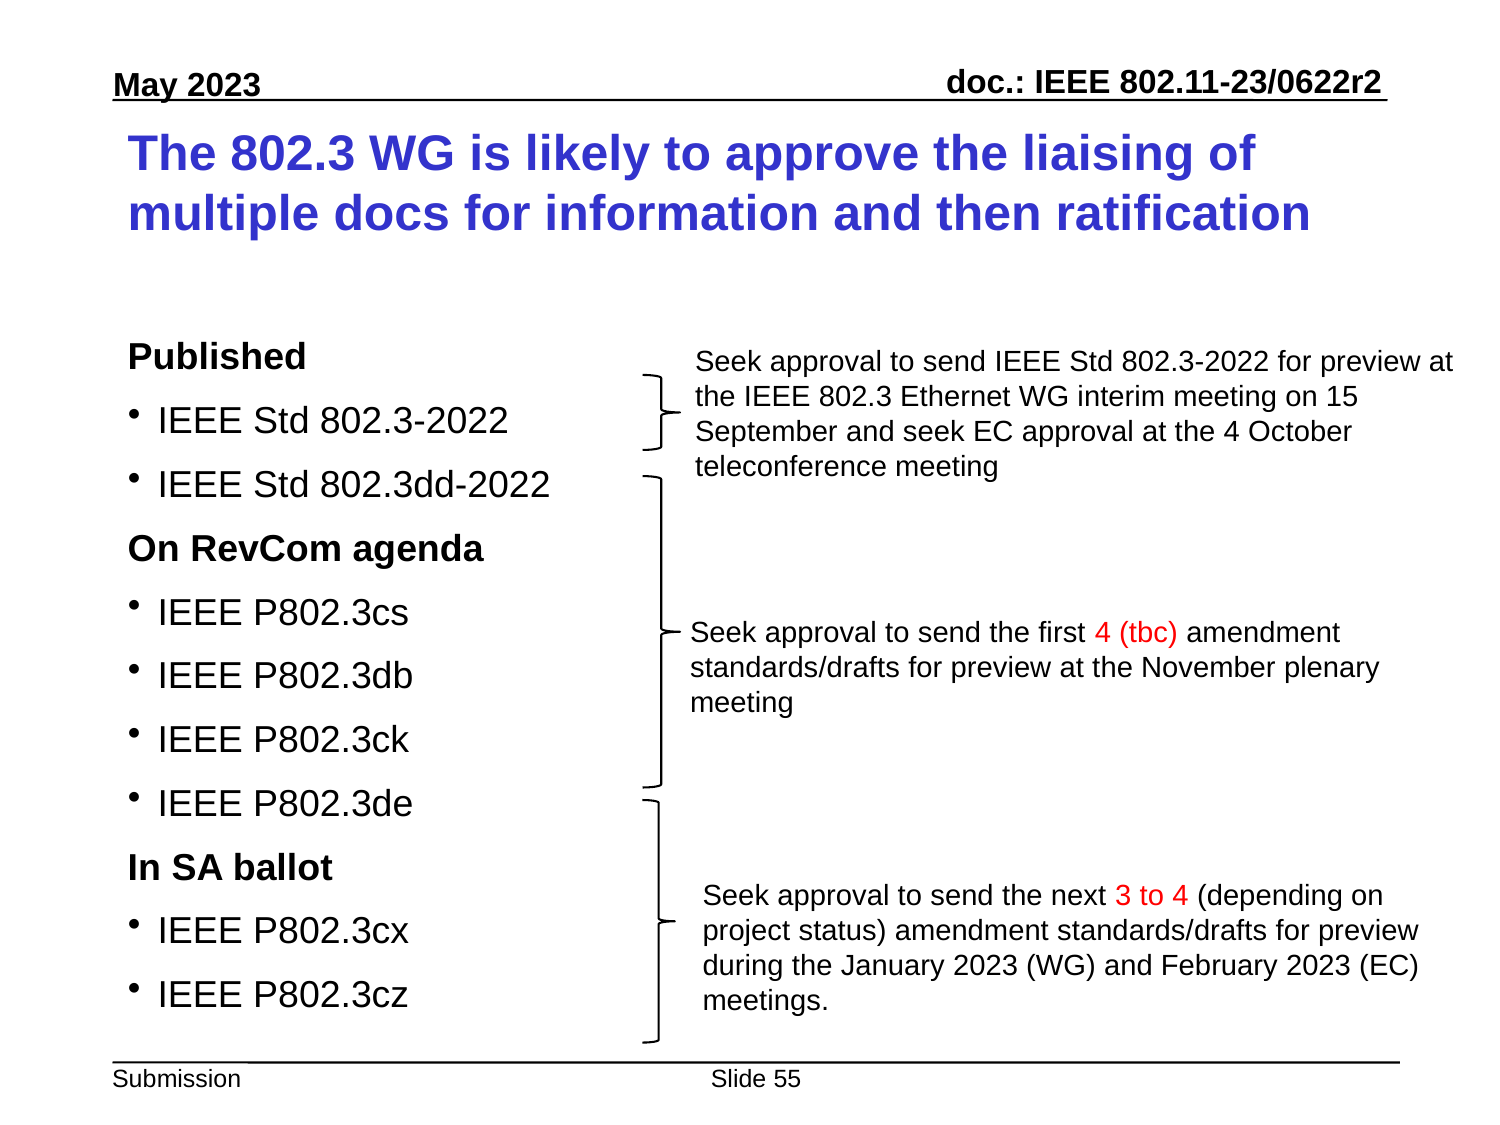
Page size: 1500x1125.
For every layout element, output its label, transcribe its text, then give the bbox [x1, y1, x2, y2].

text_box Seek approval to send the next 3 to 4 (depending on project status) amendment standards/drafts for preview during the January 2023 (WG) and February 2023 (EC) meetings. [687, 871, 1483, 1022]
text_box Seek approval to send IEEE Std 802.3-2022 for preview at the IEEE 802.3 Ethernet WG interim meeting on 15 September and seek EC approval at the 4 October teleconference meeting [680, 337, 1475, 488]
list Published IEEE Std 802.3-2022 IEEE Std 802.3dd-2022 On RevCom agenda IEEE P802.3cs IEEE P802.3db IEEE P802.3ck IEEE P802.3de In SA ballot IEEE P802.3cx IEEE P802.3cz [112, 324, 1388, 1000]
text_box [642, 800, 675, 1043]
text_box [642, 374, 680, 450]
text_box Seek approval to send the first 4 (tbc) amendment standards/drafts for preview at the November plenary meeting [675, 590, 1470, 741]
title The 802.3 WG is likely to approve the liaising of multiple docs for information and then ratification [112, 112, 1388, 288]
slide_number Slide 55 [709, 1061, 803, 1093]
text_box [642, 476, 675, 788]
